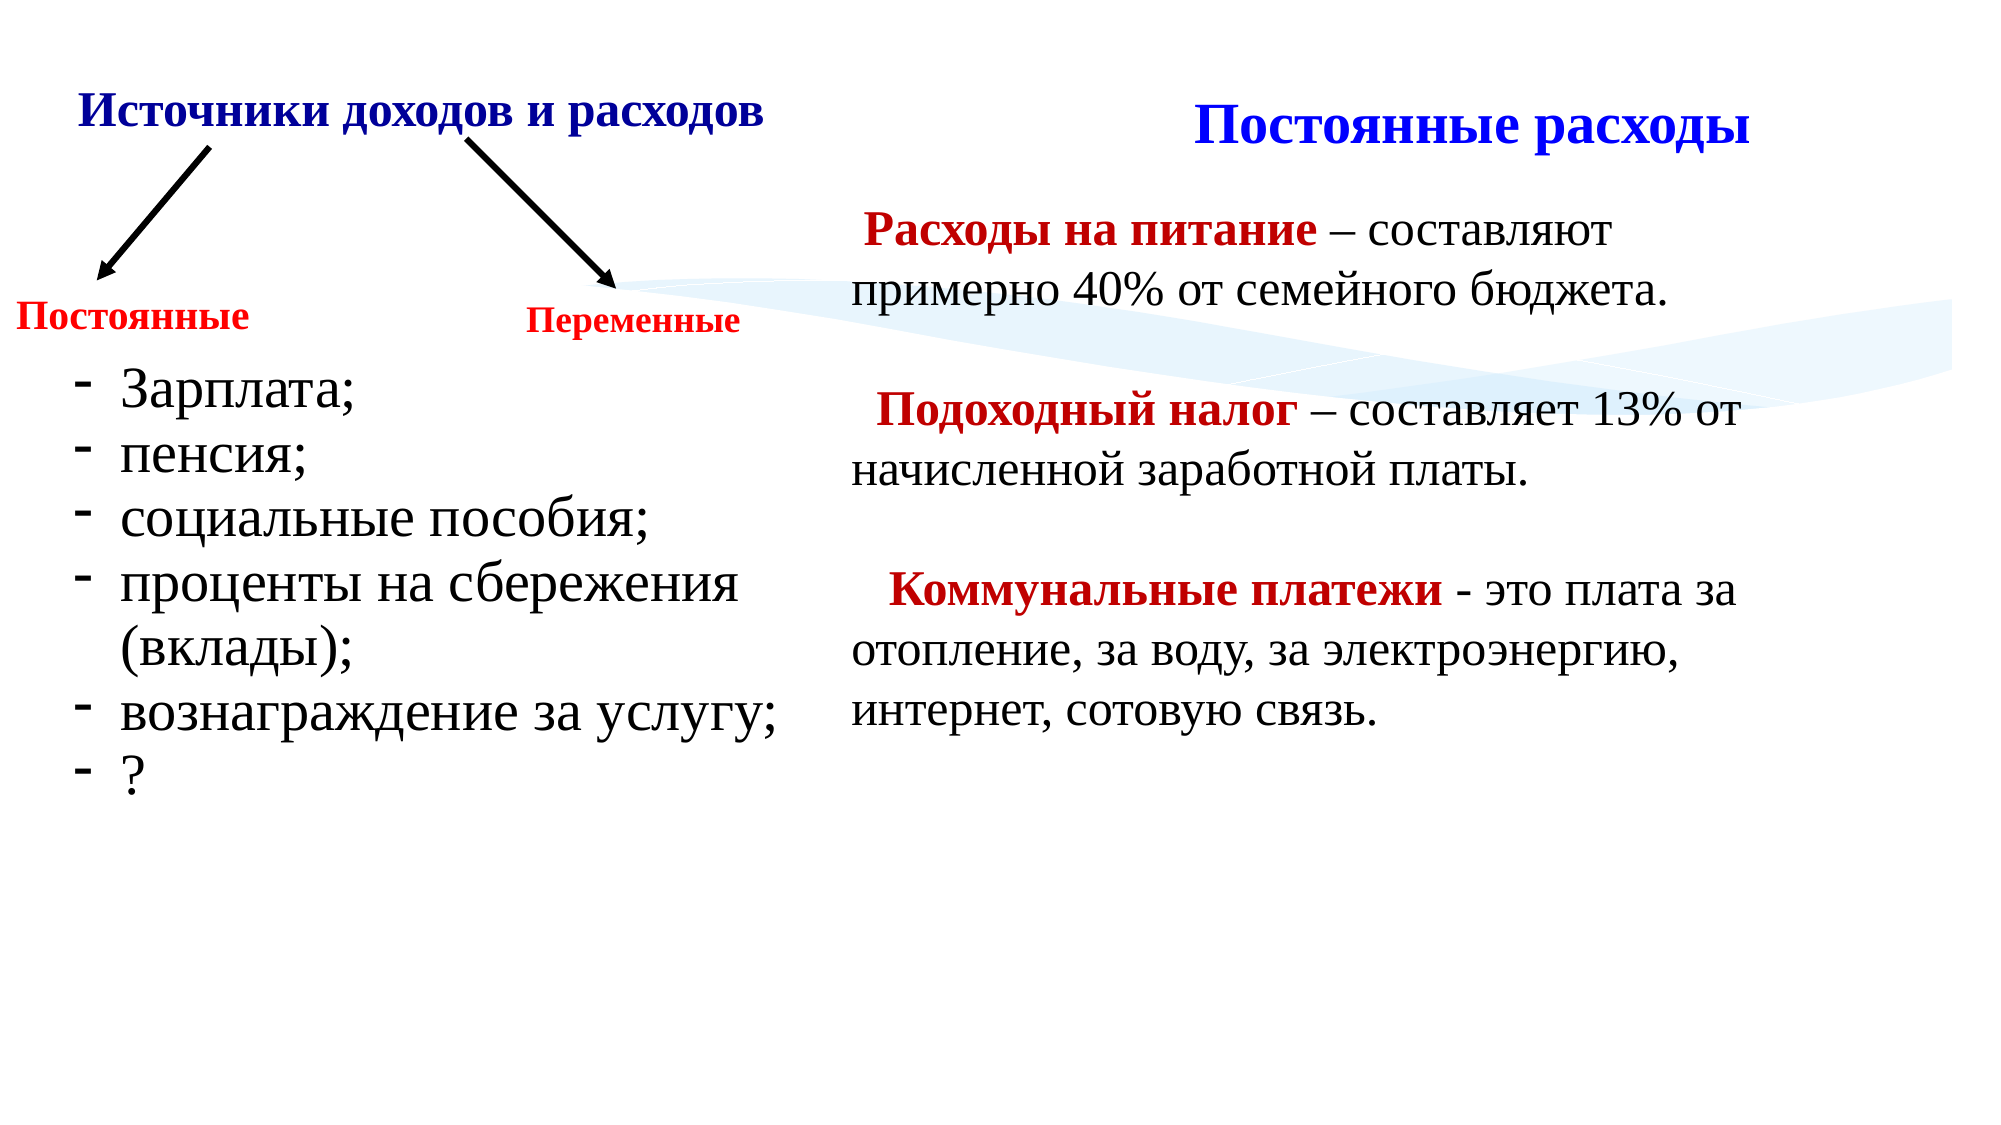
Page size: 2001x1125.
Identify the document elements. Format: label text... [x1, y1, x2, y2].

table_header Зарплата; пенсия; социальные пособия; проценты на сбережения (вклады); вознаграждение за услугу; ? [58, 348, 794, 1083]
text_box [465, 138, 617, 289]
text_box Расходы на питание – составляют примерно 40% от семейного бюджета. Подоходный налог – составляет 13% от начисленной заработной платы. Коммунальные платежи - это плата за отопление, за воду, за электроэнергию, интернет, сотовую связь. [836, 187, 1837, 743]
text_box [96, 146, 210, 281]
title Источники доходов и расходов [62, 15, 1863, 203]
text_box Постоянные расходы [1179, 78, 1766, 163]
text_box Постоянные [1, 280, 265, 346]
text_box Переменные [511, 287, 756, 348]
